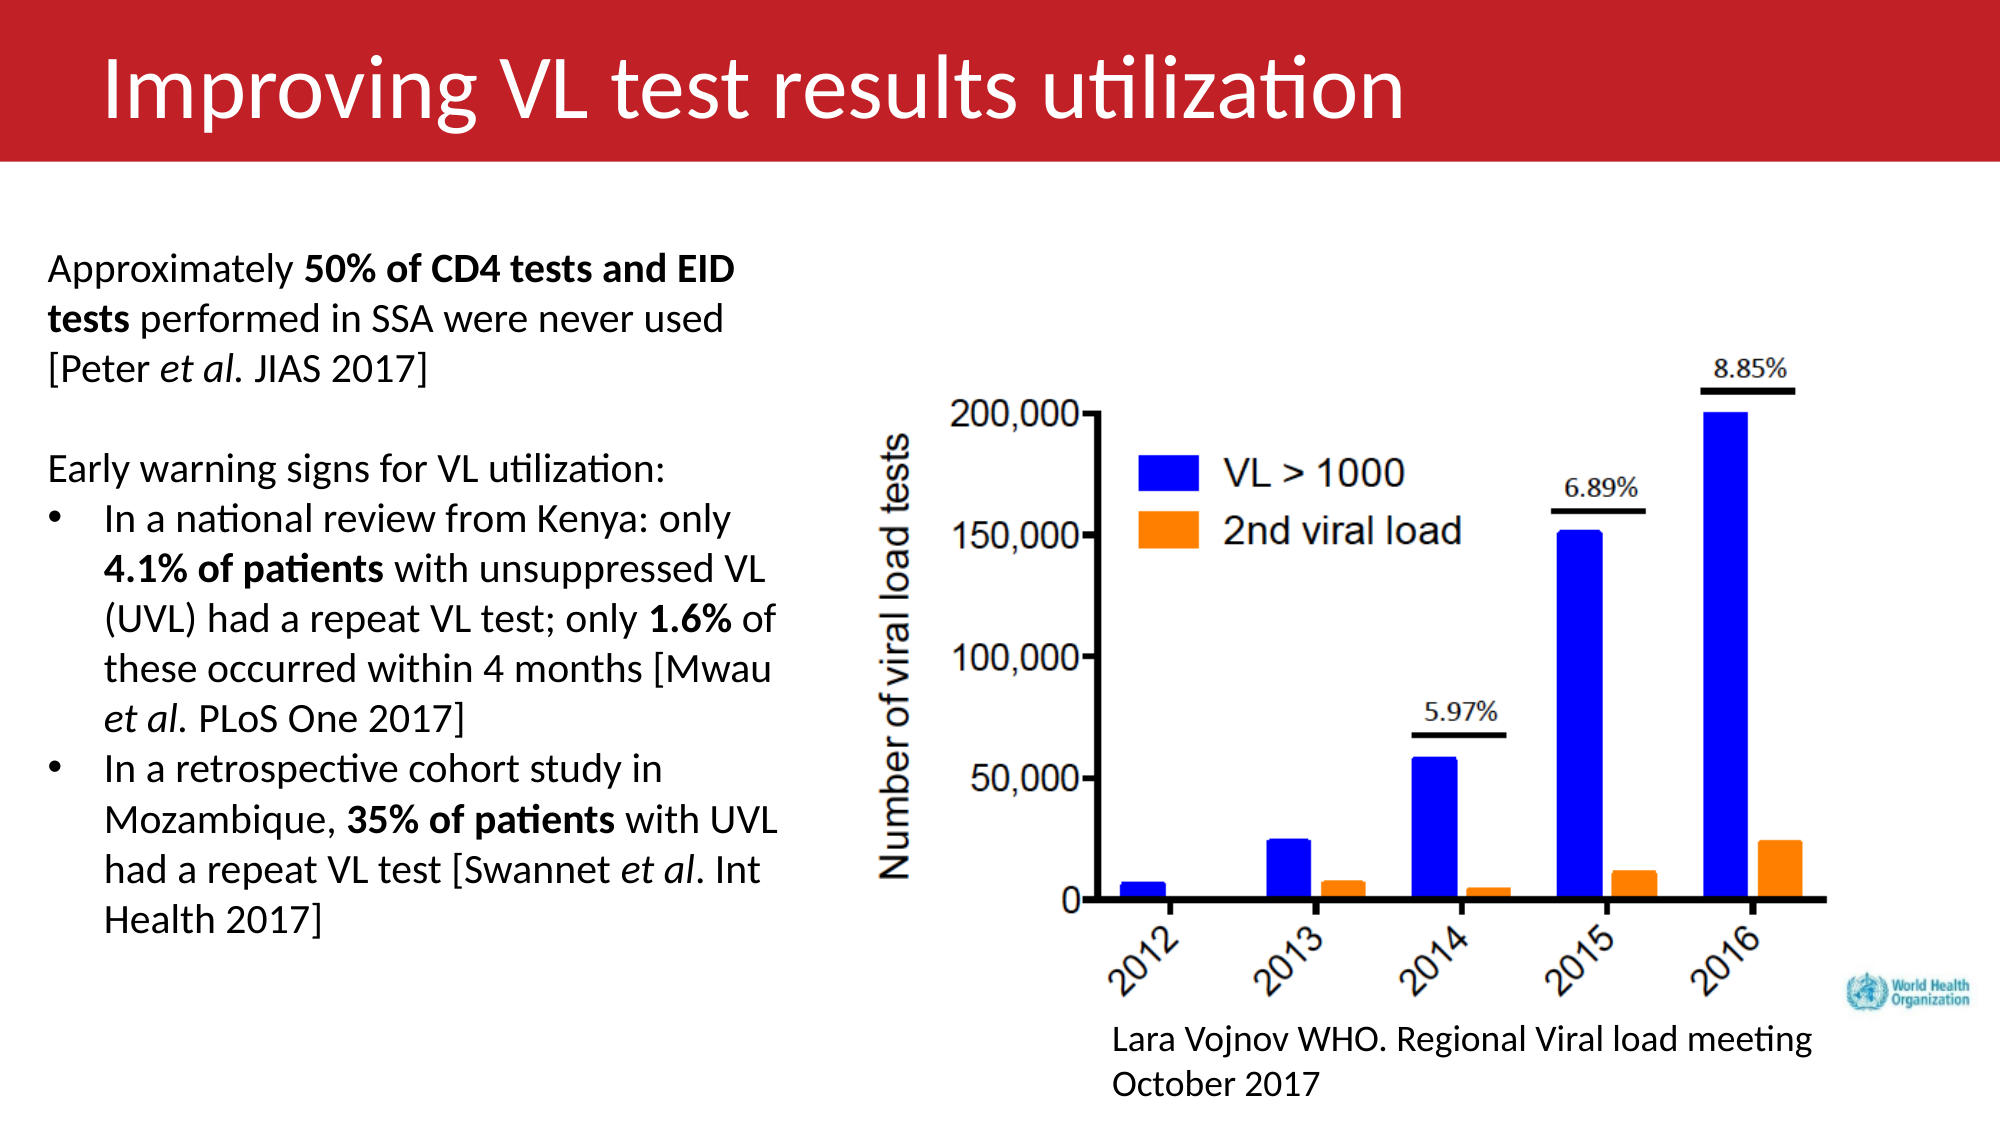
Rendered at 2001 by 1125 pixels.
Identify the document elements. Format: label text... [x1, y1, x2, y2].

text_box Approximately 50% of CD4 tests and EID tests performed in SSA were never used [Peter et al. JIAS 2017] Early warning signs for VL utilization: In a national review from Kenya: only 4.1% of patients with unsuppressed VL (UVL) had a repeat VL test; only 1.6% of these occurred within 4 months [Mwau et al. PLoS One 2017] In a retrospective cohort study in Mozambique, 35% of patients with UVL had a repeat VL test [Swannet et al. Int Health 2017] [33, 233, 795, 999]
text_box [0, 0, 2000, 163]
picture [842, 341, 2000, 1037]
text_box Improving VL test results utilization [87, 19, 1651, 145]
text_box Lara Vojnov WHO. Regional Viral load meeting October 2017 [1097, 1037, 1923, 1111]
